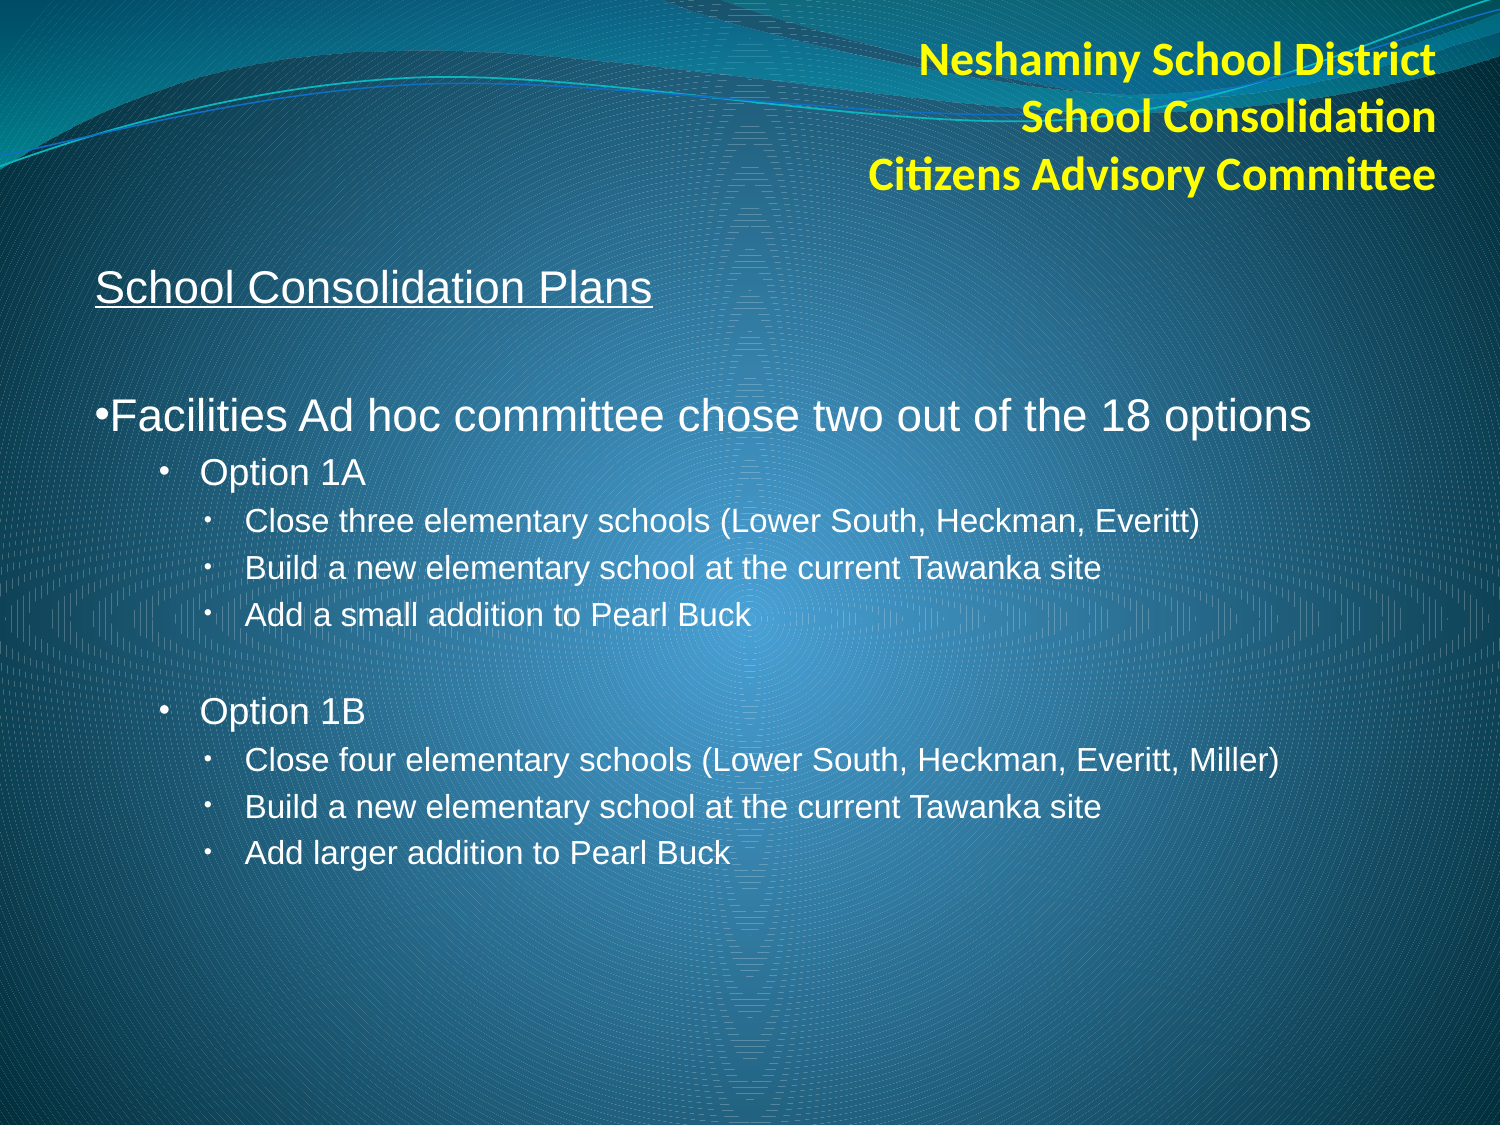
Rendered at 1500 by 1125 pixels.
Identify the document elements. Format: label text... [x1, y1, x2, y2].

list School Consolidation Plans Facilities Ad hoc committee chose two out of the 18 options Option 1A Close three elementary schools (Lower South, Heckman, Everitt) Build a new elementary school at the current Tawanka site Add a small addition to Pearl Buck Option 1B Close four elementary schools (Lower South, Heckman, Everitt, Miller) Build a new elementary school at the current Tawanka site Add larger addition to Pearl Buck [86, 249, 1363, 1076]
text_box Neshaminy School District School Consolidation Citizens Advisory Committee [87, 24, 1438, 200]
